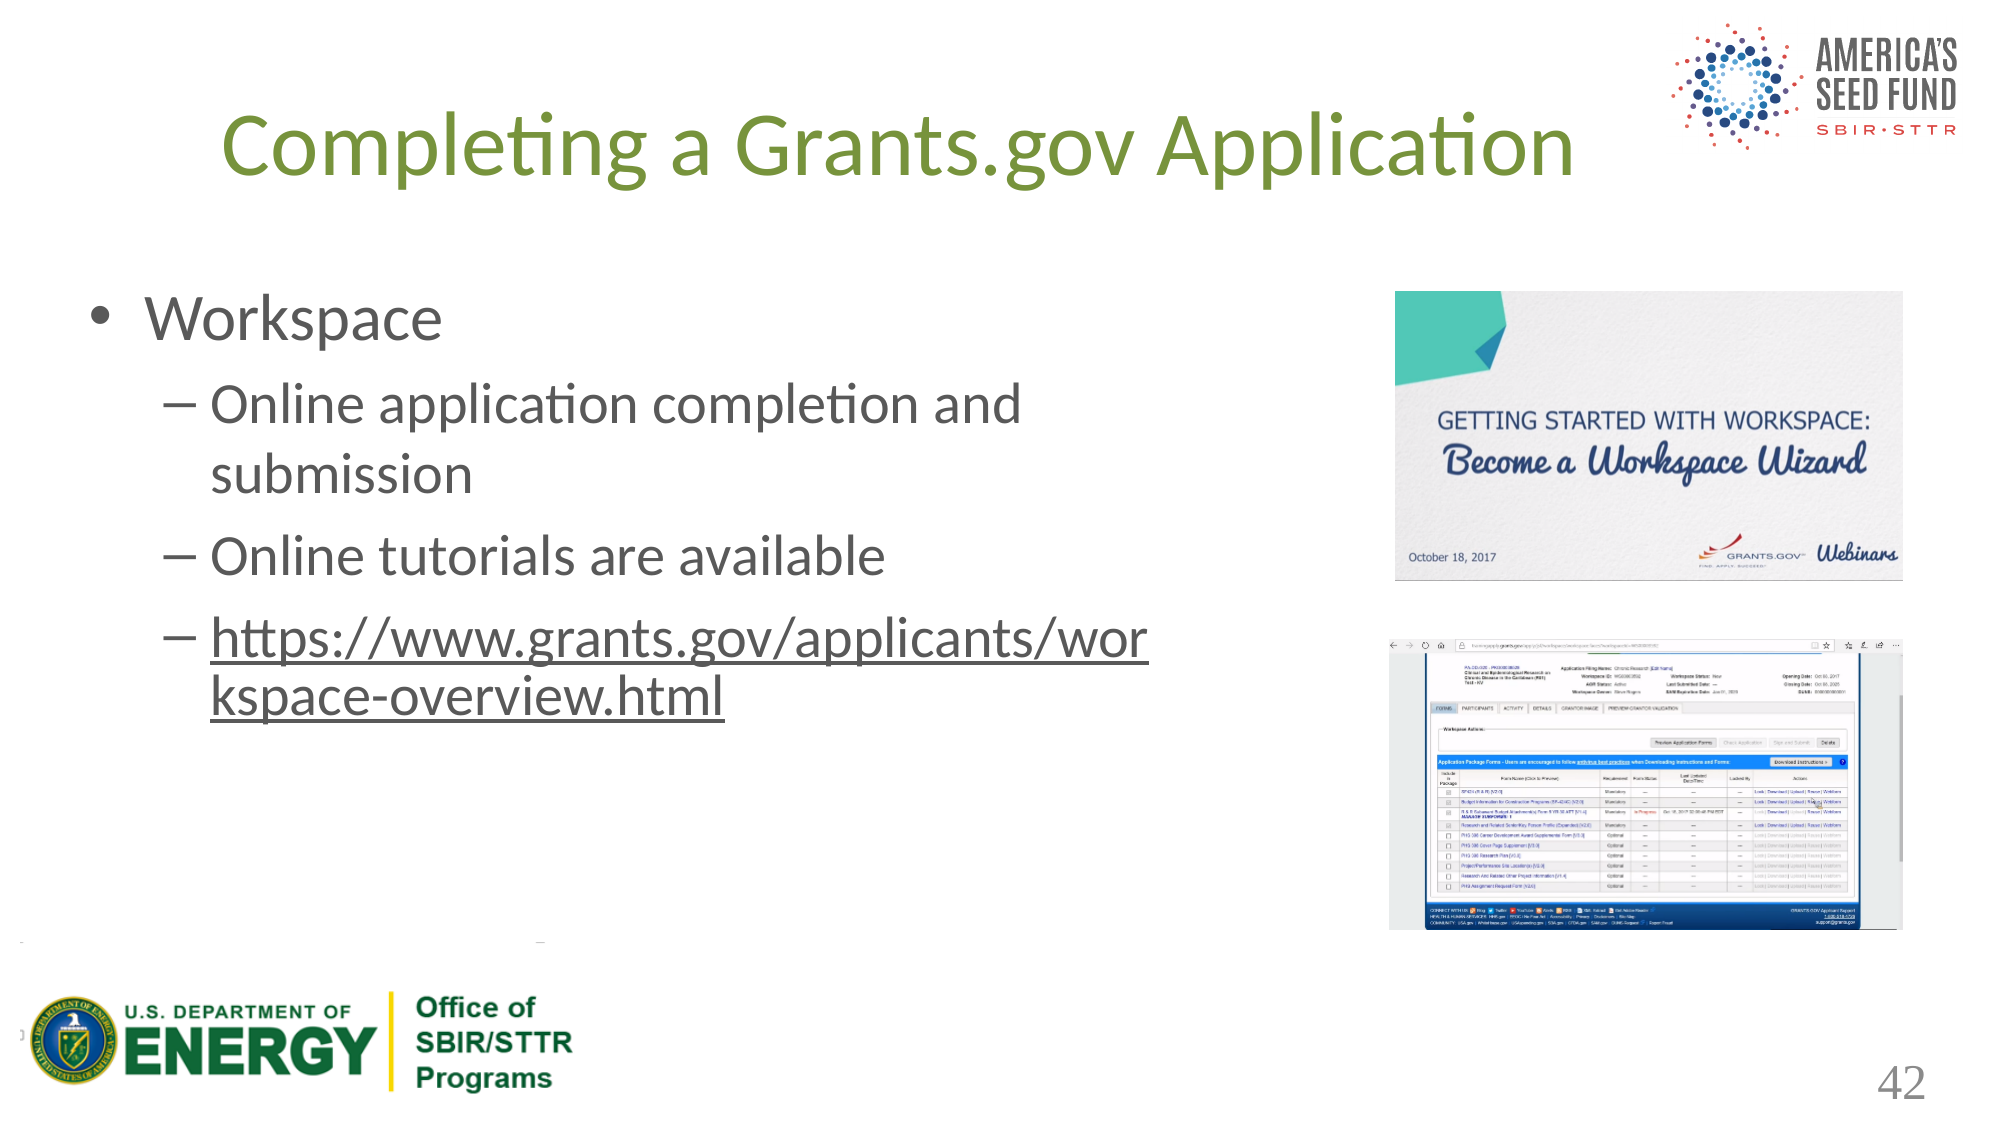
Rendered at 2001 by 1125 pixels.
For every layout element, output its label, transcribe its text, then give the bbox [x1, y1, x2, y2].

list Workspace Online application completion and submission Online tutorials are available https://www.grants.gov/applicants/workspace-overview.html [73, 266, 1186, 1009]
picture [1666, 16, 1963, 154]
picture [1383, 291, 1903, 582]
picture [20, 942, 583, 1125]
picture [1389, 639, 1903, 930]
slide_number 42 [1862, 1042, 1973, 1103]
title Completing a Grants.gov Application [0, 45, 1800, 233]
